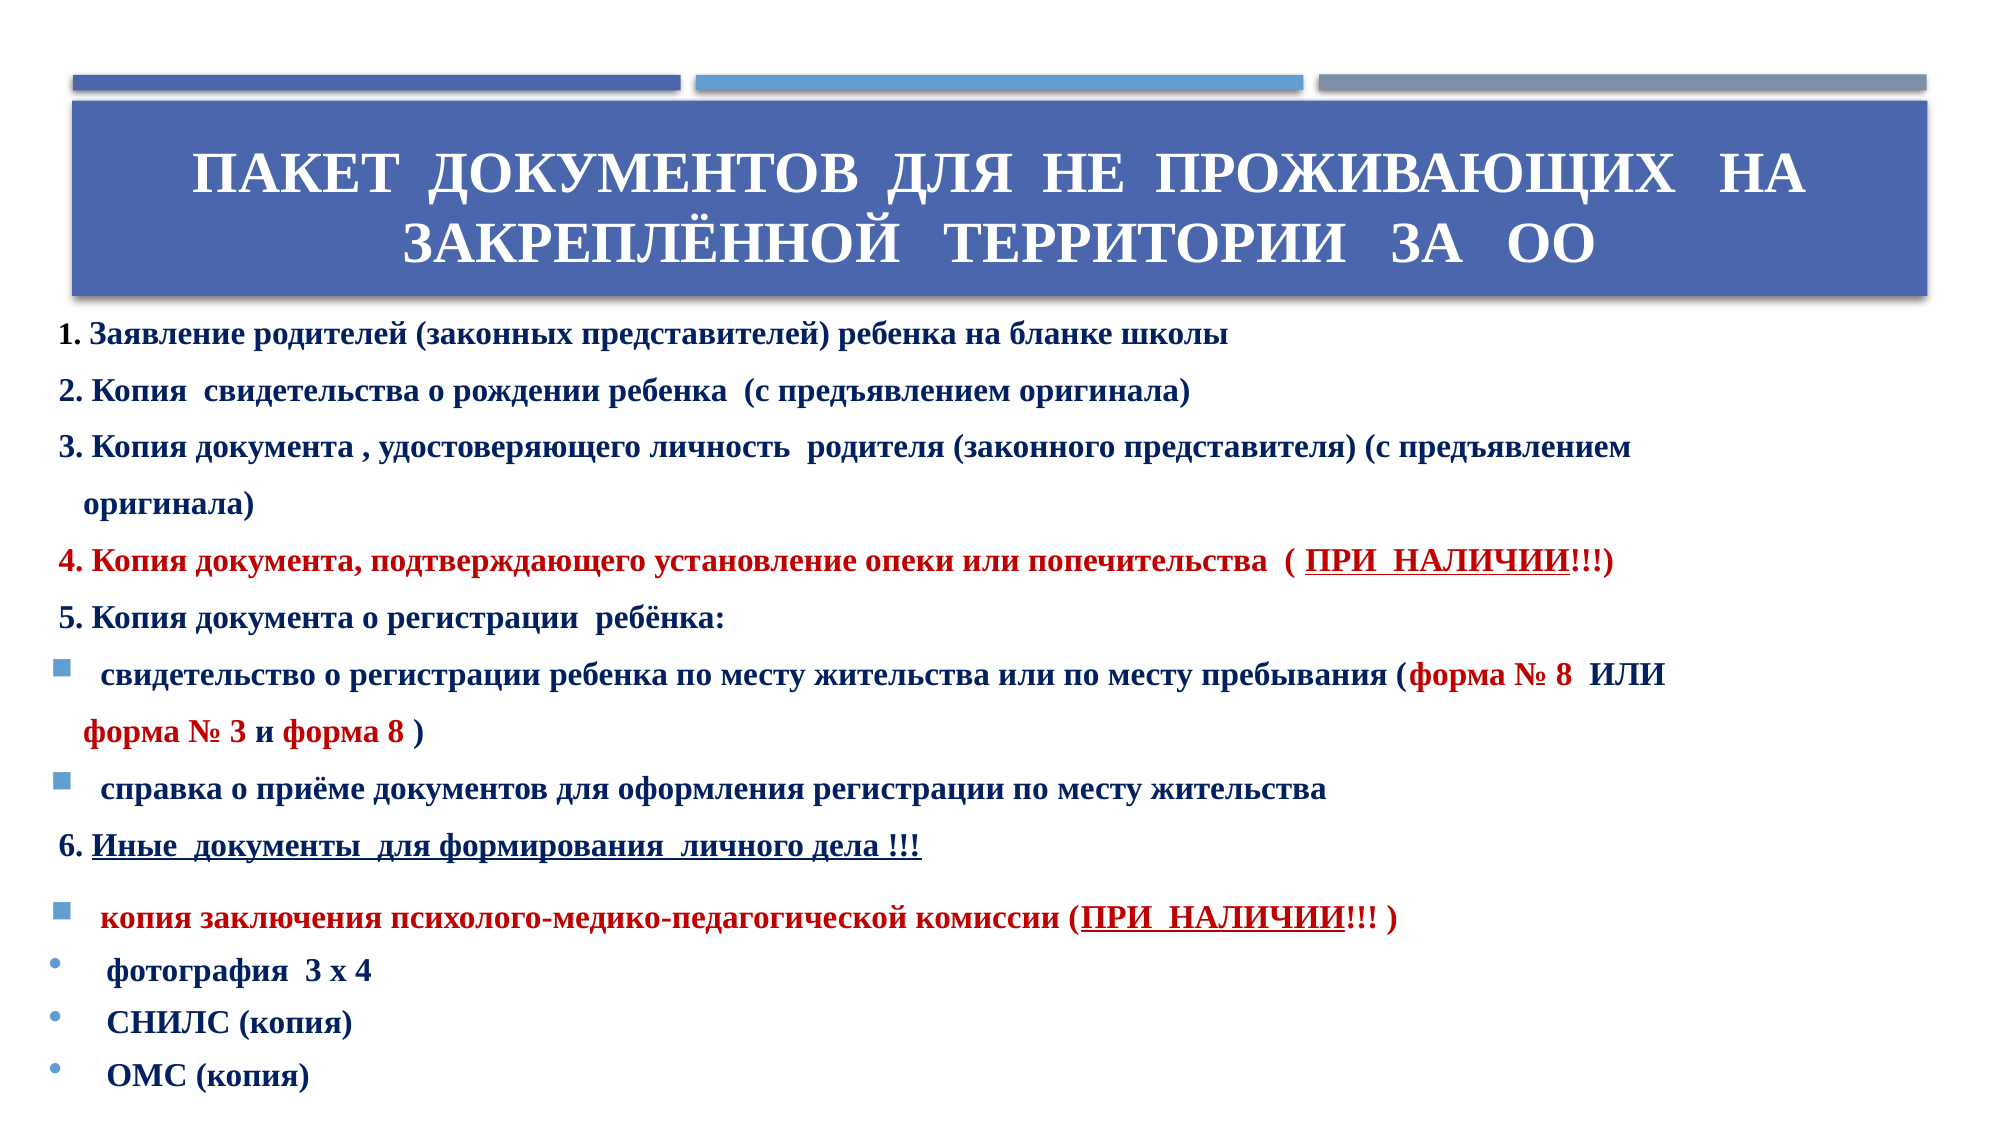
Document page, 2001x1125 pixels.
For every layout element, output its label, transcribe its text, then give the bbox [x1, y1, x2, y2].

title Пакет документов для не проживающих на закреплённой территории за ОО [95, 115, 1905, 282]
list 1. Заявление родителей (законных представителей) ребенка на бланке школы 2. Копия свидетельства о рождении ребенка (с предъявлением оригинала) 3. Копия документа , удостоверяющего личность родителя (законного представителя) (с предъявлением оригинала) 4. Копия документа, подтверждающего установление опеки или попечительства ( ПРИ НАЛИЧИИ!!!) 5. Копия документа о регистрации ребёнка: свидетельство о регистрации ребенка по месту жительства или по месту пребывания (форма № 8 ИЛИ форма № 3 и форма 8 ) справка о приёме документов для оформления регистрации по месту жительства 6. Иные документы для формирования личного дела !!! копия заключения психолого-медико-педагогической комиссии (ПРИ НАЛИЧИИ!!! ) фотография 3 х 4 СНИЛС (копия) ОМС (копия) [35, 308, 1884, 1107]
